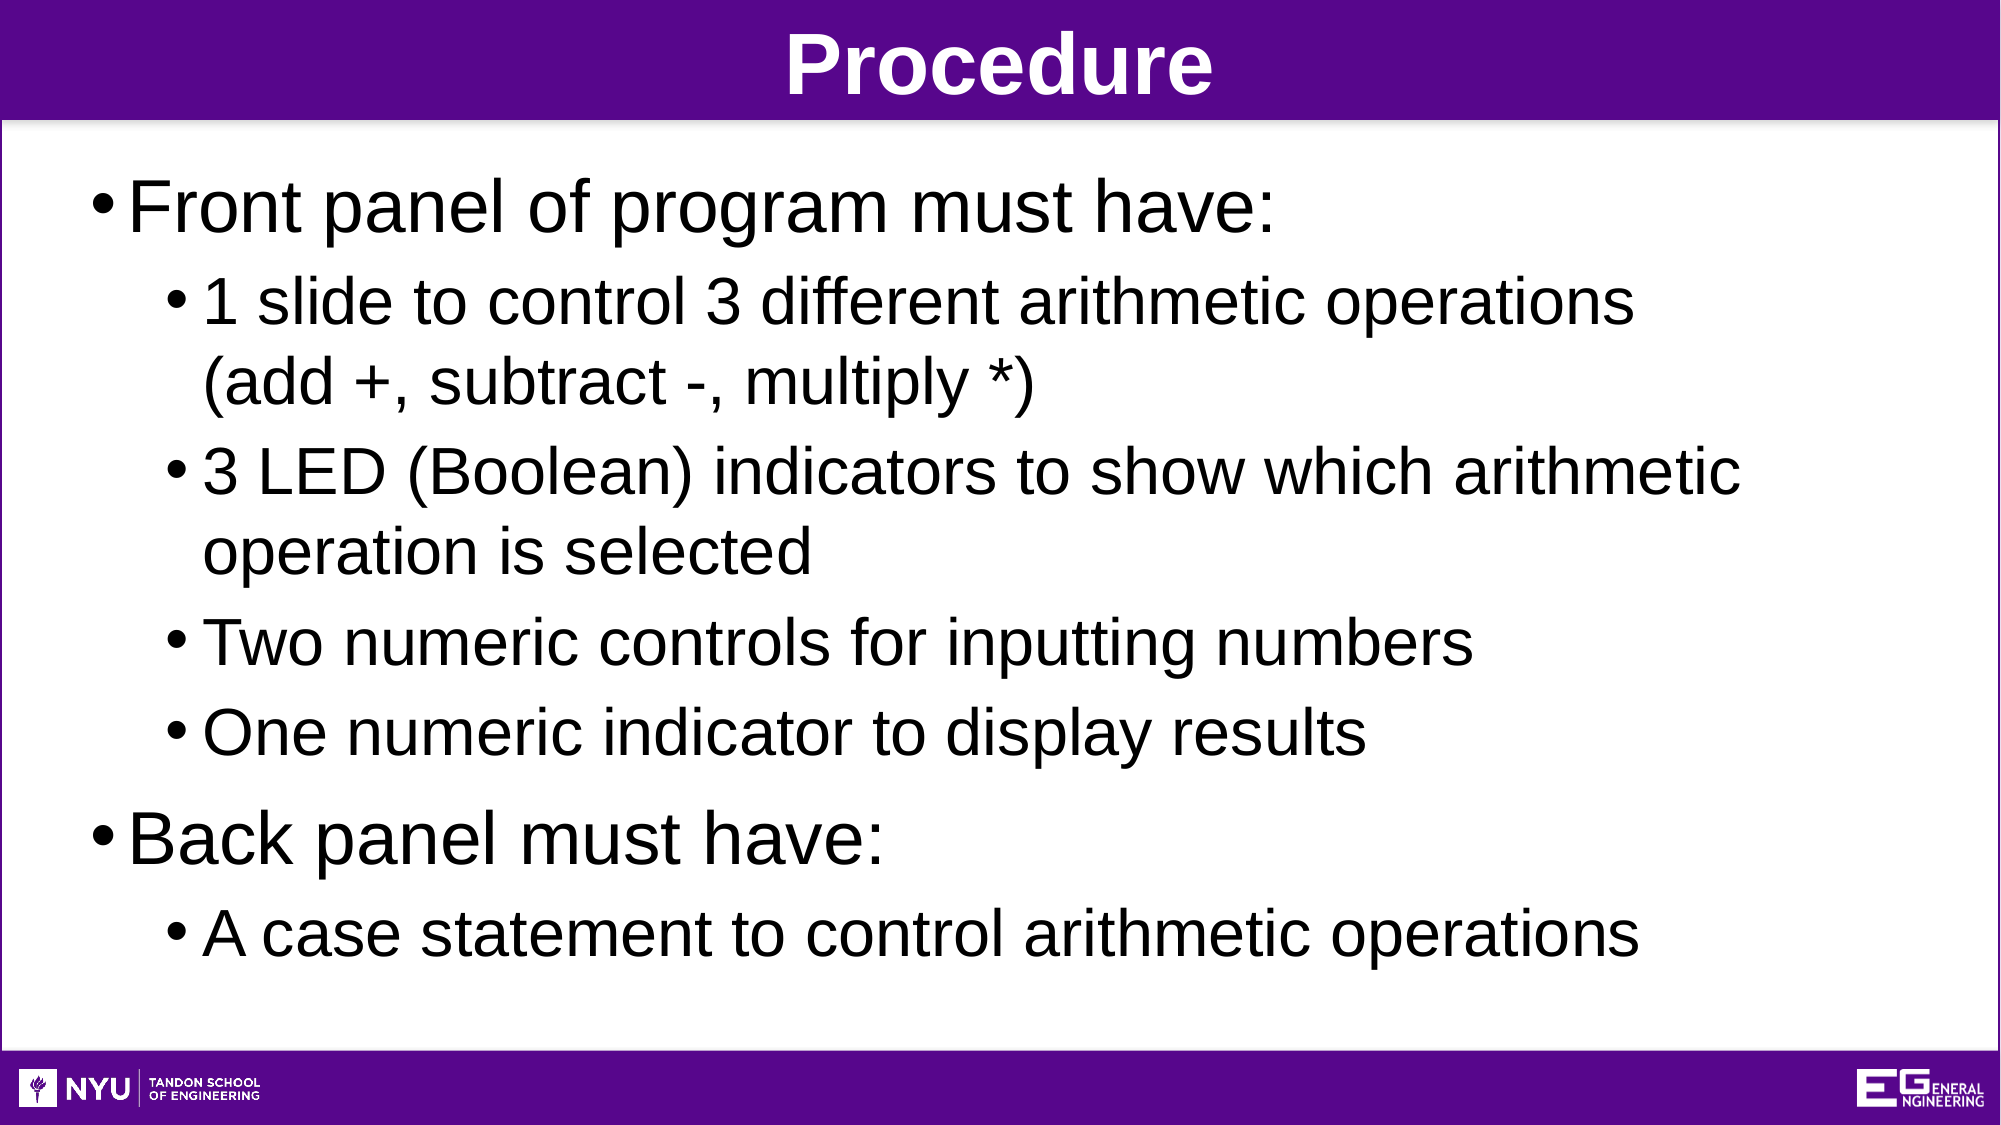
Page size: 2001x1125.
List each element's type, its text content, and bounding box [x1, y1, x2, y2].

picture [1856, 1069, 1984, 1107]
list Front panel of program must have: 1 slide to control 3 different arithmetic operations (add +, subtract -, multiply *) 3 LED (Boolean) indicators to show which arithmetic operation is selected Two numeric controls for inputting numbers One numeric indicator to display results Back panel must have: A case statement to control arithmetic operations [0, 149, 2000, 1026]
list Procedure [0, 0, 2000, 120]
picture [19, 1069, 260, 1107]
